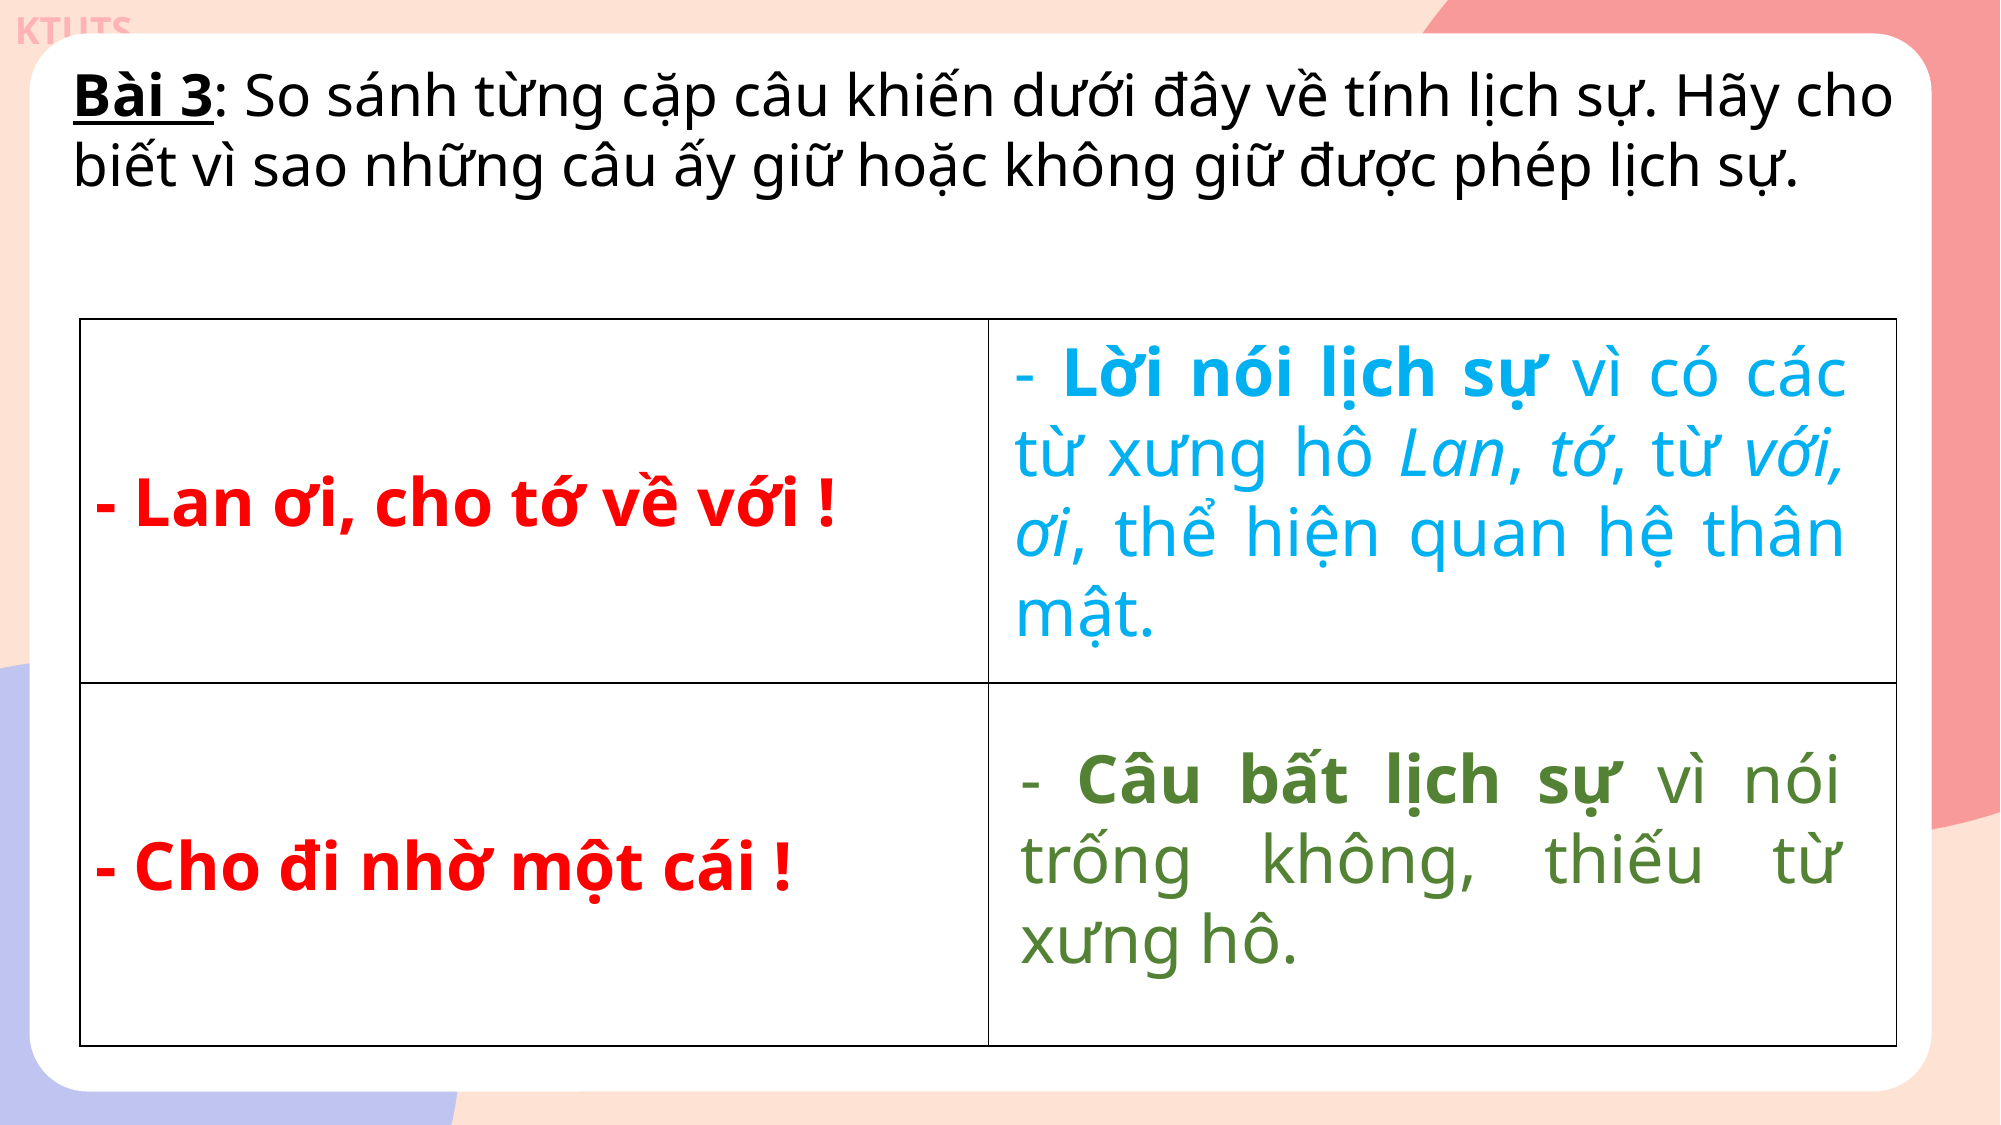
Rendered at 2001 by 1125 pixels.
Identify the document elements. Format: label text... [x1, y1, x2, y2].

table_header - Lan ơi, cho tớ về với ! [81, 320, 988, 682]
text_box - Câu bất lịch sự vì nói trống không, thiếu từ xưng hô. [1005, 729, 1857, 985]
text_box Bài 3: So sánh từng cặp câu khiến dưới đây về tính lịch sự. Hãy cho biết vì sao những câu ấy giữ hoặc không giữ được phép lịch sự. [58, 50, 1910, 206]
table_cell [989, 684, 1896, 1045]
text_box [28, 32, 1933, 1093]
text_box - Lời nói lịch sự vì có các từ xưng hô Lan, tớ, từ với, ơi, thể hiện quan hệ thân mật. [999, 322, 1863, 657]
table_header [989, 320, 1896, 682]
text_box [0, 662, 459, 1125]
table_cell - Cho đi nhờ một cái ! [81, 684, 988, 1045]
text_box [1422, 0, 2000, 831]
